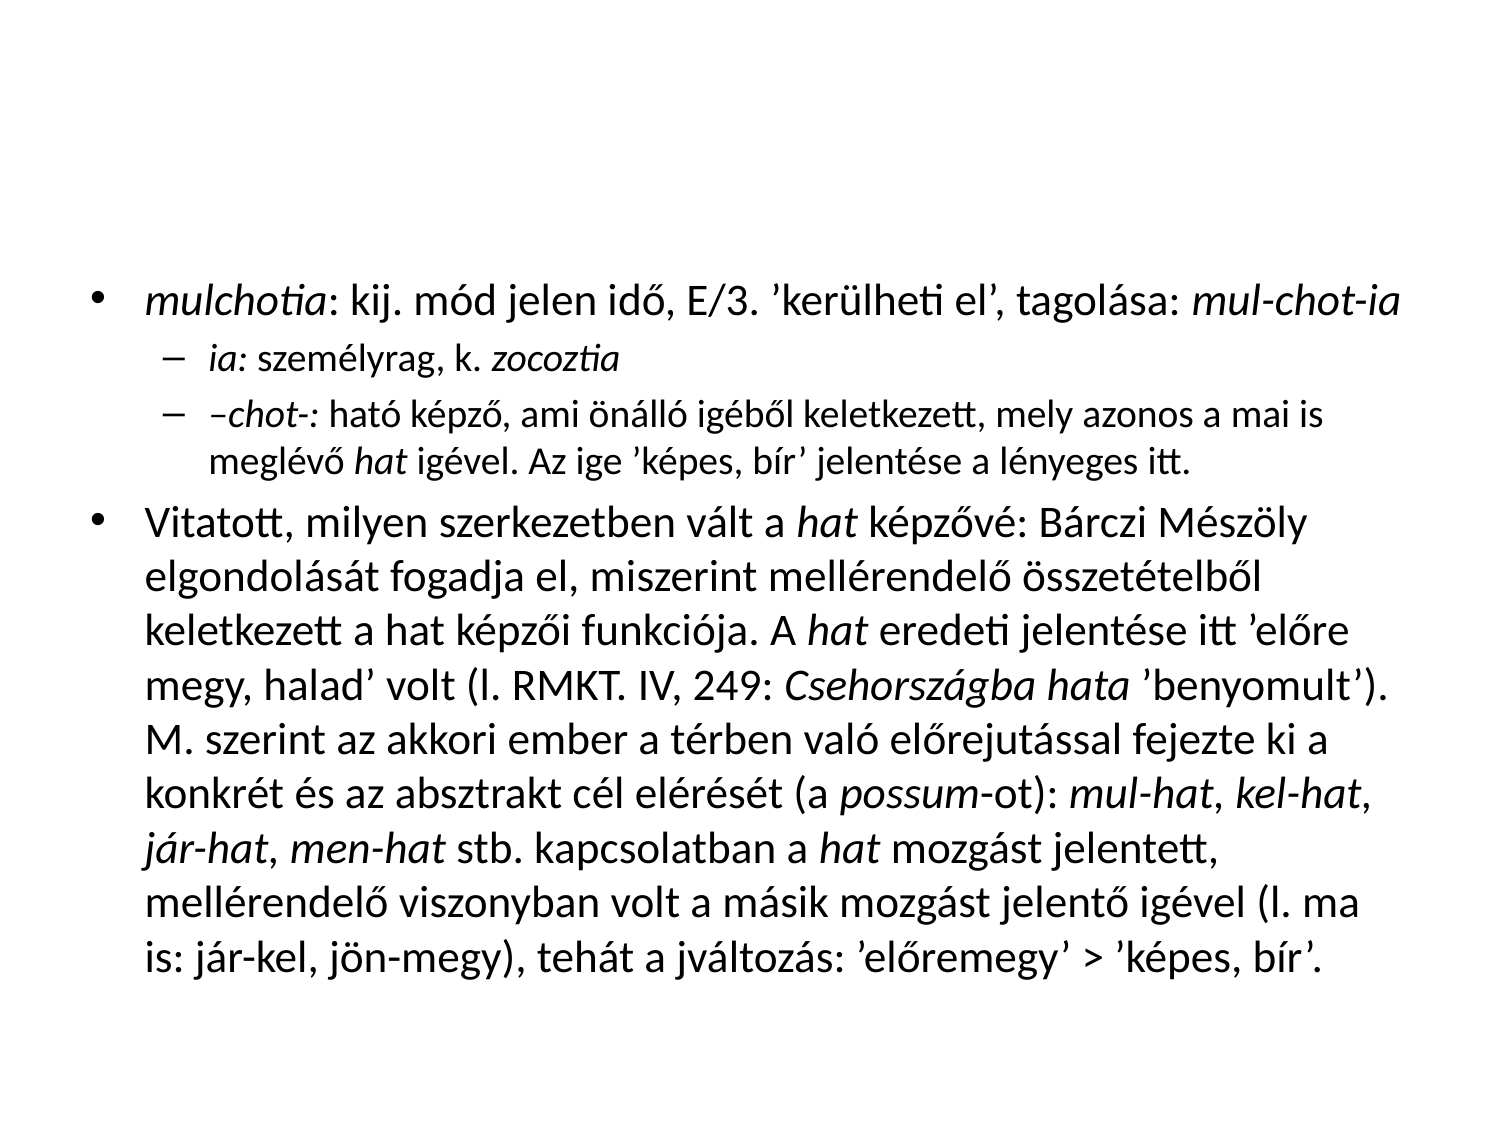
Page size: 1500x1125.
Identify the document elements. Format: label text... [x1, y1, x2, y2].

list mulchotia: kij. mód jelen idő, E/3. ’kerülheti el’, tagolása: mul-chot-ia ia: személyrag, k. zocoztia –chot-: ható képző, ami önálló igéből keletkezett, mely azonos a mai is meglévő hat igével. Az ige ’képes, bír’ jelentése a lényeges itt. Vitatott, milyen szerkezetben vált a hat képzővé: Bárczi Mészöly elgondolását fogadja el, miszerint mellérendelő összetételből keletkezett a hat képzői funkciója. A hat eredeti jelentése itt ’előre megy, halad’ volt (l. RMKT. IV, 249: Csehországba hata ’benyomult’). M. szerint az akkori ember a térben való előrejutással fejezte ki a konkrét és az absztrakt cél elérését (a possum-ot): mul-hat, kel-hat, jár-hat, men-hat stb. kapcsolatban a hat mozgást jelentett, mellérendelő viszonyban volt a másik mozgást jelentő igével (l. ma is: jár-kel, jön-megy), tehát a jváltozás: ’előremegy’ > ’képes, bír’. [75, 262, 1425, 1005]
